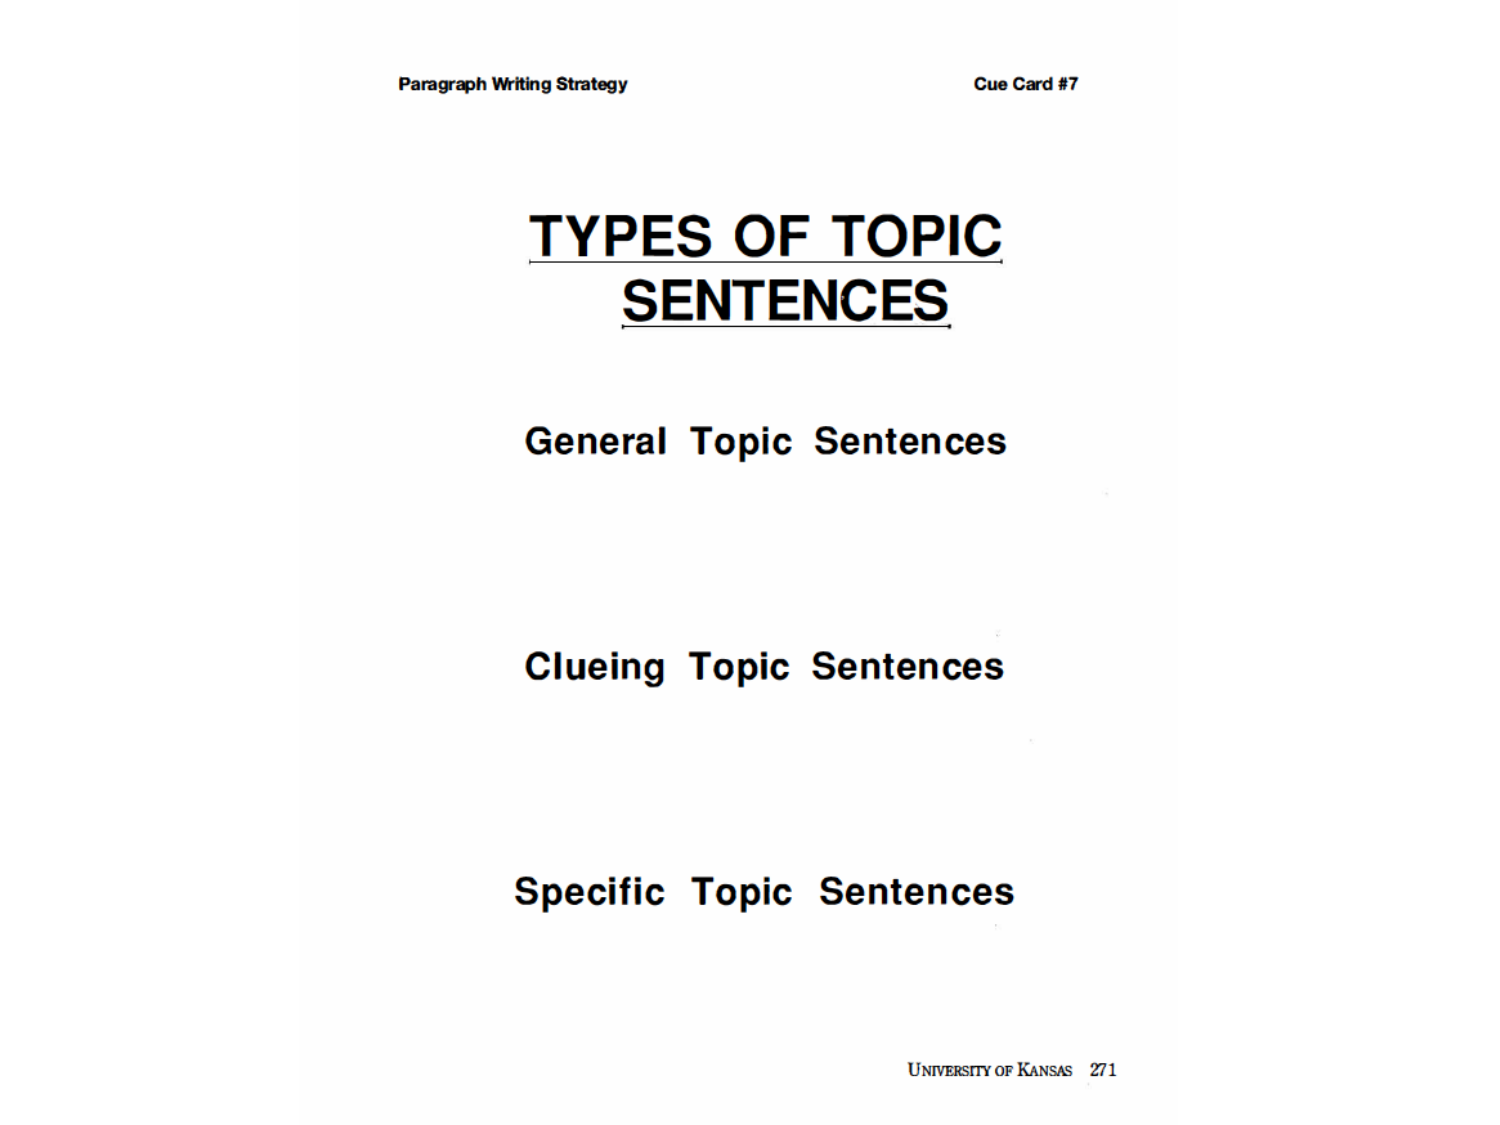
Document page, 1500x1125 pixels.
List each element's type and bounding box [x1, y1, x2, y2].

picture [298, 0, 1178, 1125]
